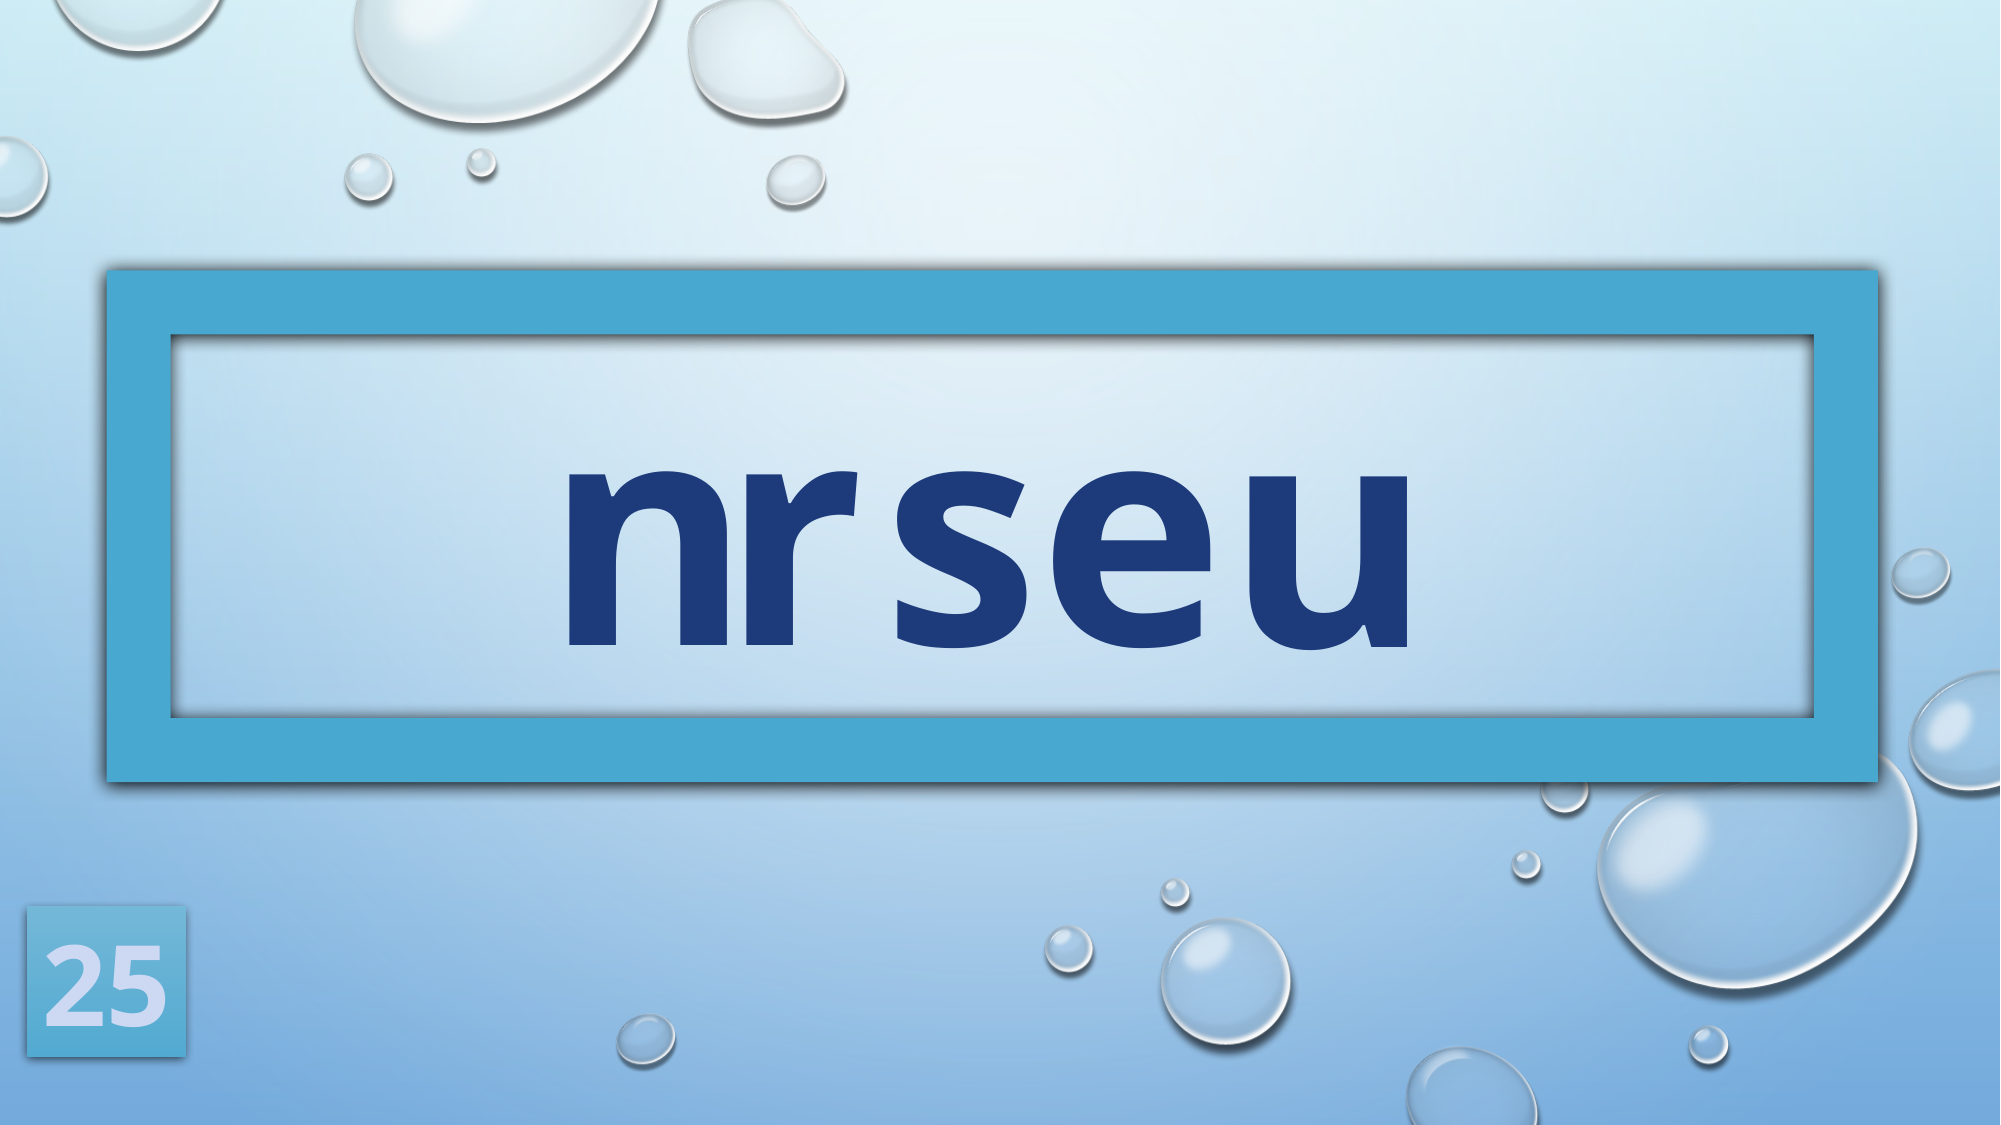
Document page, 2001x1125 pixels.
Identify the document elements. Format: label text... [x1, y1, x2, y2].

text_box se [885, 355, 1198, 706]
text_box [105, 269, 1879, 783]
picture [0, 0, 2000, 1125]
text_box r [702, 355, 885, 706]
text_box n [530, 355, 702, 706]
text_box u [1198, 355, 1461, 706]
text_box 25 [27, 906, 186, 1057]
